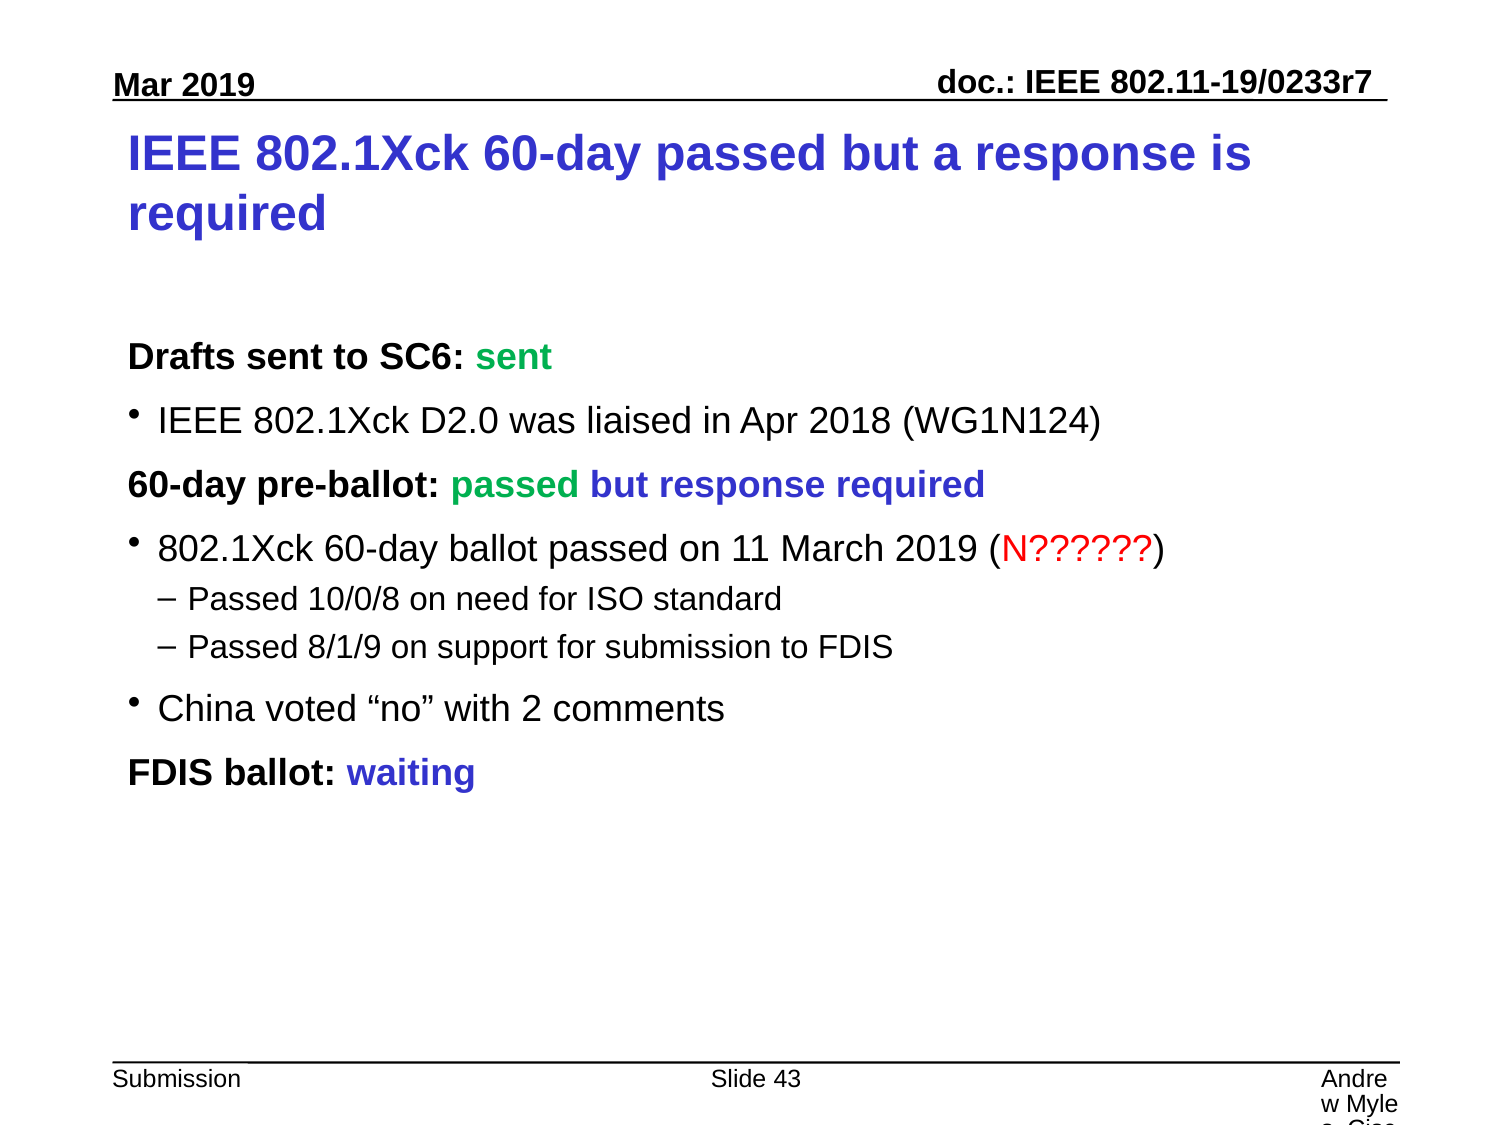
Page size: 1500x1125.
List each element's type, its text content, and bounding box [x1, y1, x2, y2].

footer Andrew Myles, Cisco [1320, 1061, 1402, 1093]
slide_number Slide 43 [709, 1061, 803, 1093]
list Drafts sent to SC6: sent IEEE 802.1Xck D2.0 was liaised in Apr 2018 (WG1N124) 60-day pre-ballot: passed but response required 802.1Xck 60-day ballot passed on 11 March 2019 (N??????) Passed 10/0/8 on need for ISO standard Passed 8/1/9 on support for submission to FDIS China voted “no” with 2 comments FDIS ballot: waiting [112, 324, 1388, 1000]
title IEEE 802.1Xck 60-day passed but a response is required [112, 112, 1388, 288]
